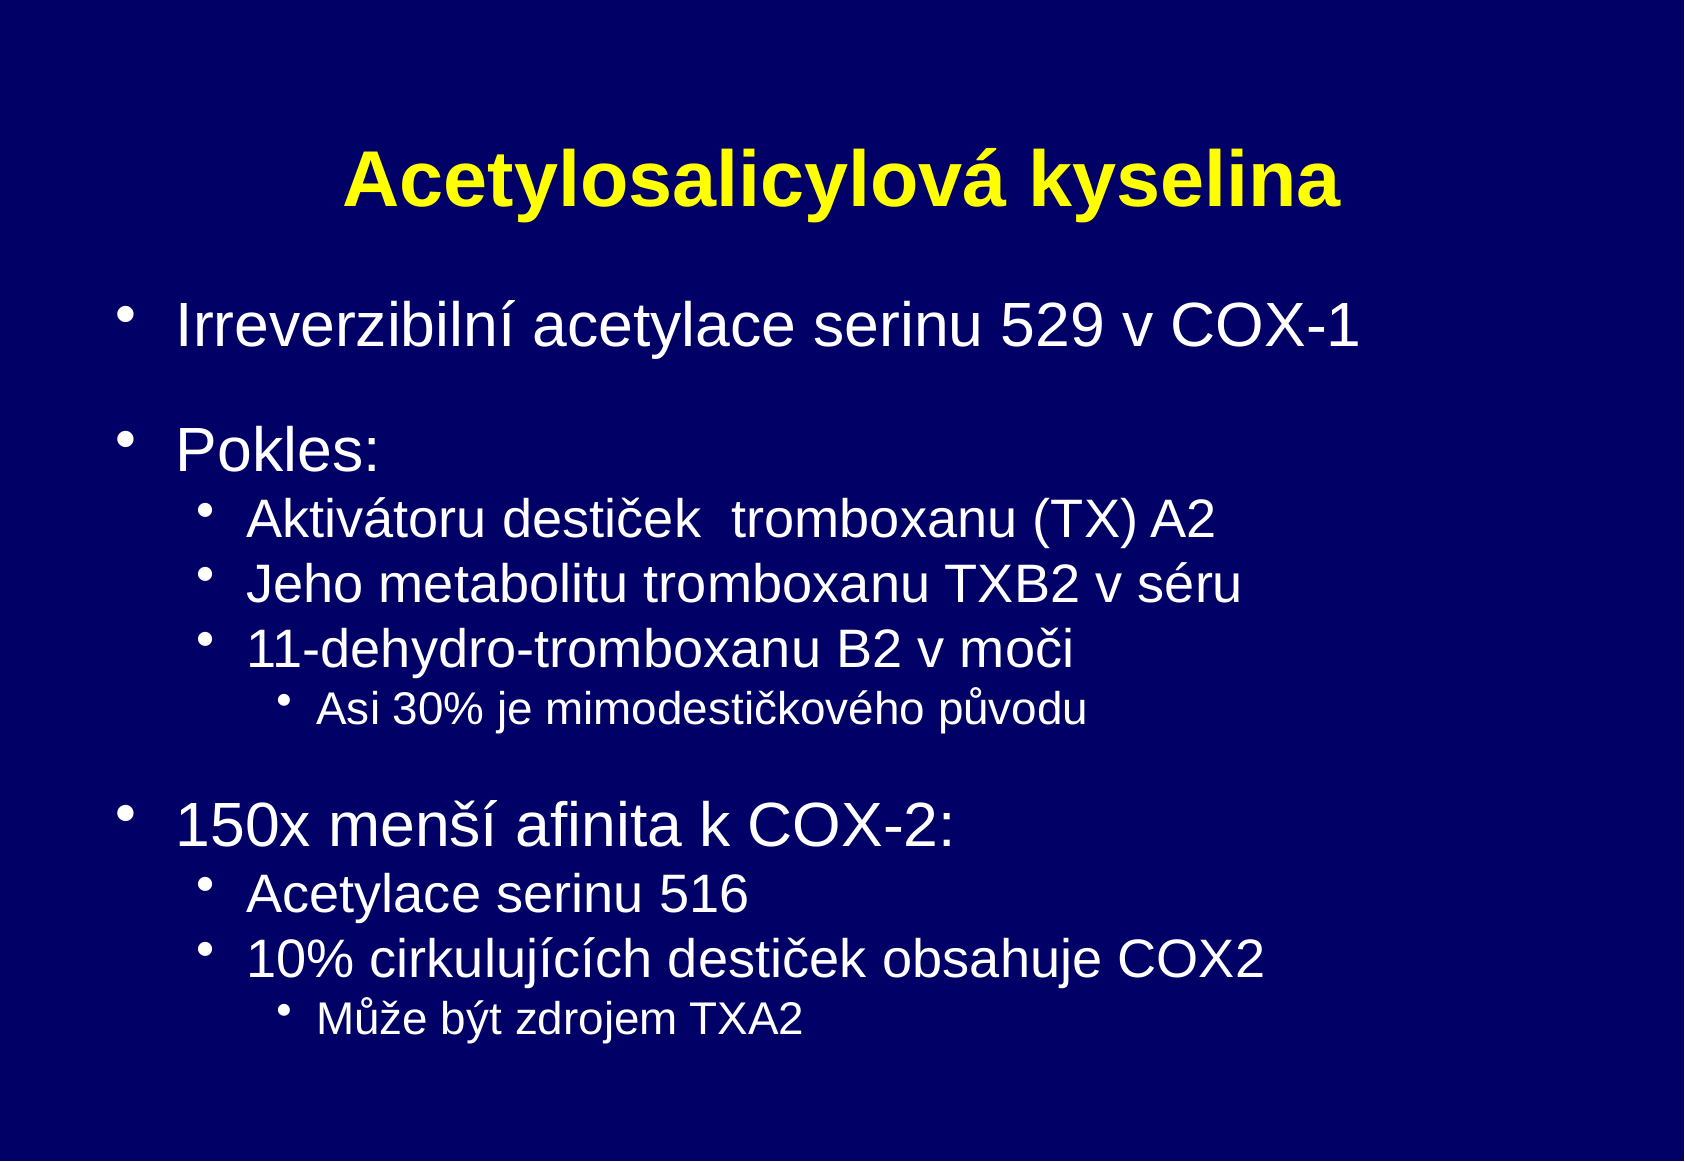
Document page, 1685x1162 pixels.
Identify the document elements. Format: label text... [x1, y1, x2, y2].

title Acetylosalicylová kyselina [126, 102, 1559, 248]
list Irreverzibilní acetylace serinu 529 v COX-1 Pokles: Aktivátoru destiček tromboxanu (TX) A2 Jeho metabolitu tromboxanu TXB2 v séru 11-dehydro-tromboxanu B2 v moči Asi 30% je mimodestičkového původu 150x menší afinita k COX-2: Acetylace serinu 516 10% cirkulujících destiček obsahuje COX2 Může být zdrojem TXA2 [99, 275, 1665, 1020]
